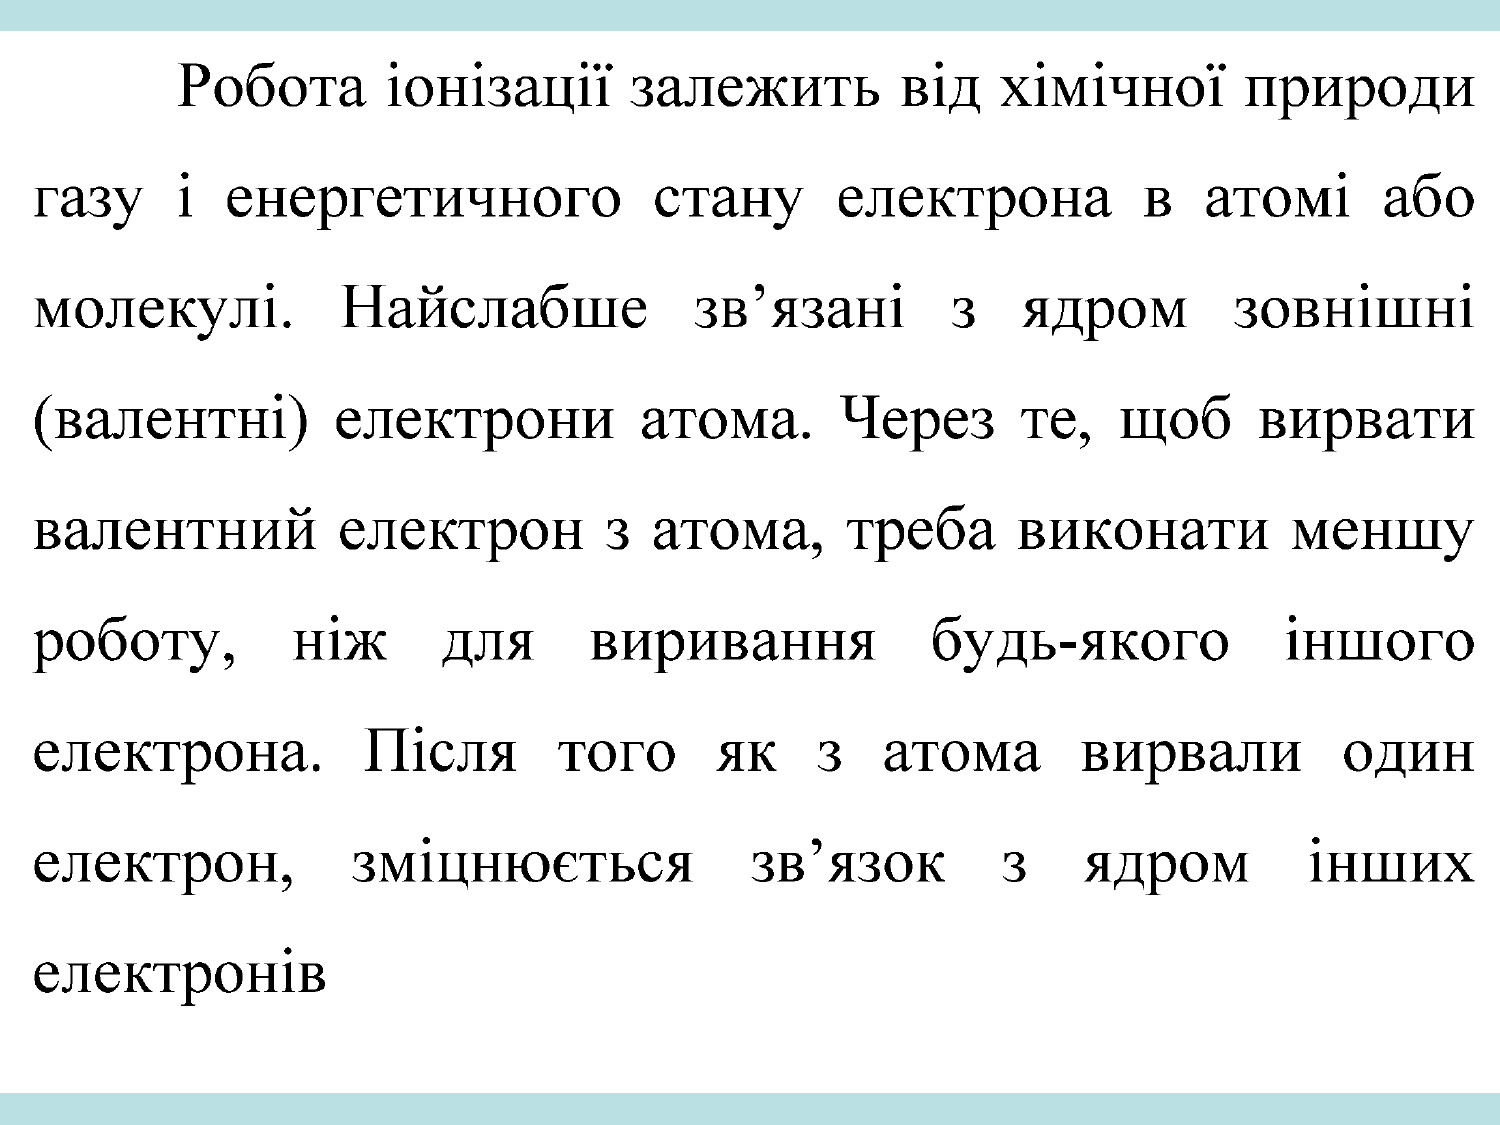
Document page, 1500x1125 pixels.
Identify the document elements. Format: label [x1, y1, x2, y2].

list [0, 31, 1500, 1093]
